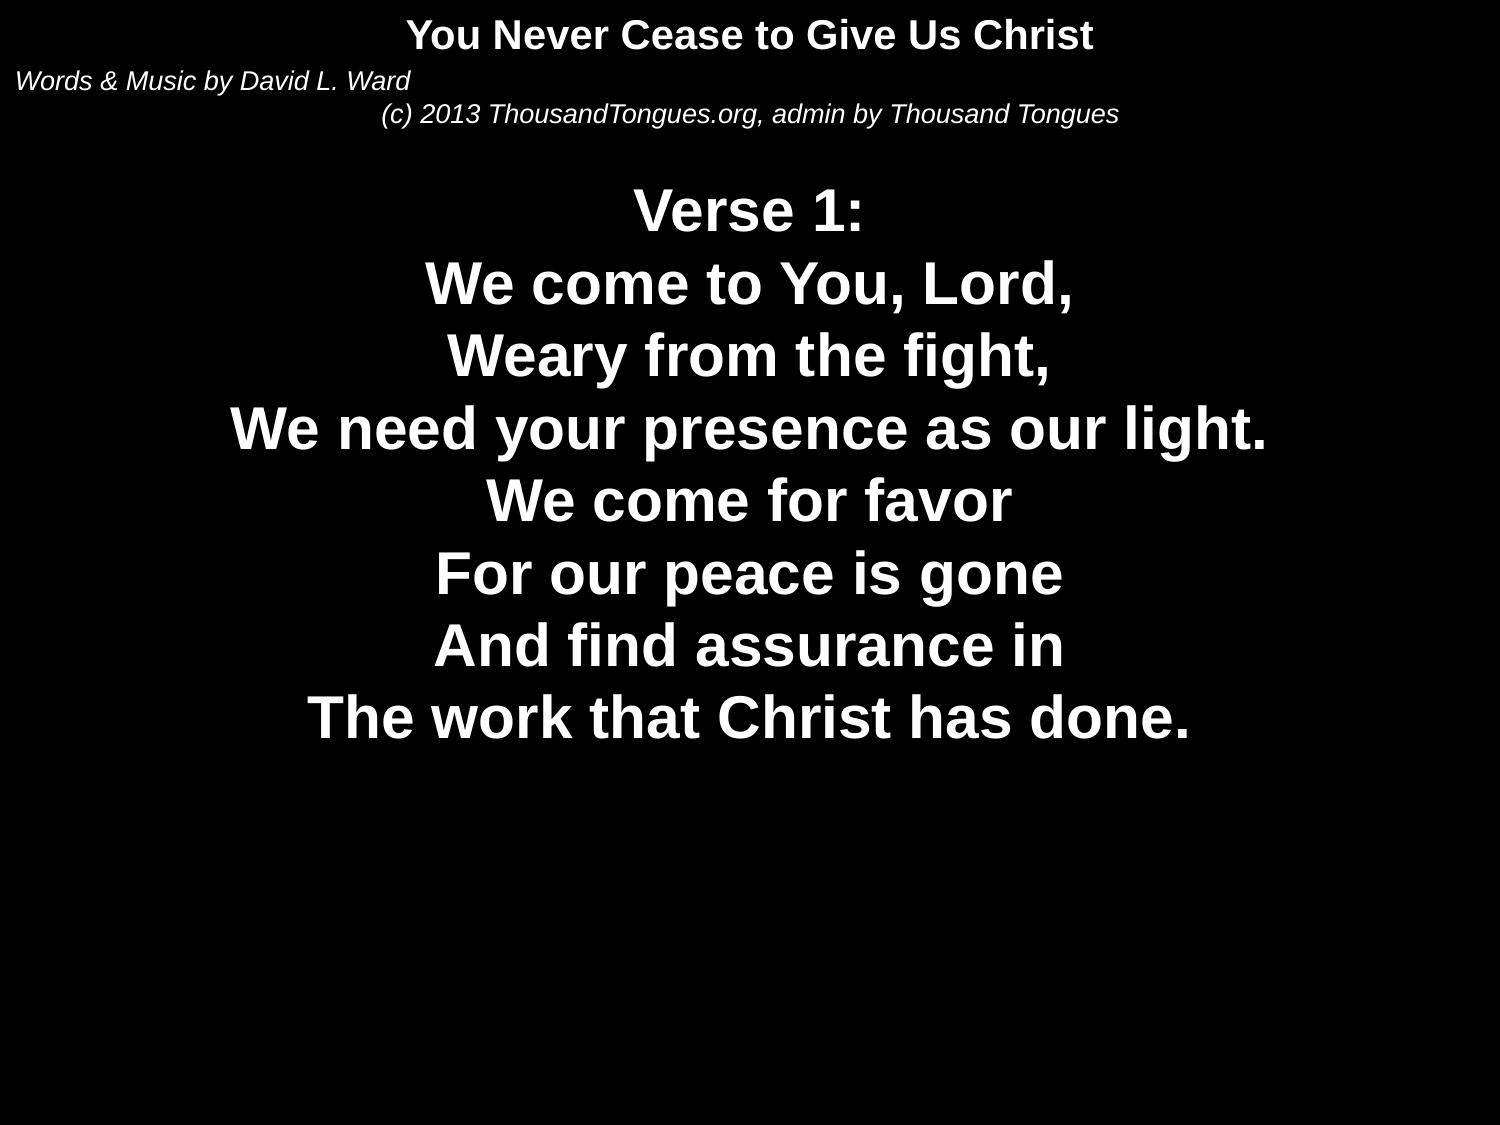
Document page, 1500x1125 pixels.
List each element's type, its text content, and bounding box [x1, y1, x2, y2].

text_box You Never Cease to Give Us Christ [0, 0, 1500, 56]
text_box Words & Music by David L. Ward (c) 2013 ThousandTongues.org, admin by Thousand Tongues [0, 56, 1500, 136]
text_box Verse 1: We come to You, Lord, Weary from the fight, We need your presence as our light. We come for favor For our peace is gone And find assurance in The work that Christ has done. [0, 163, 1500, 804]
